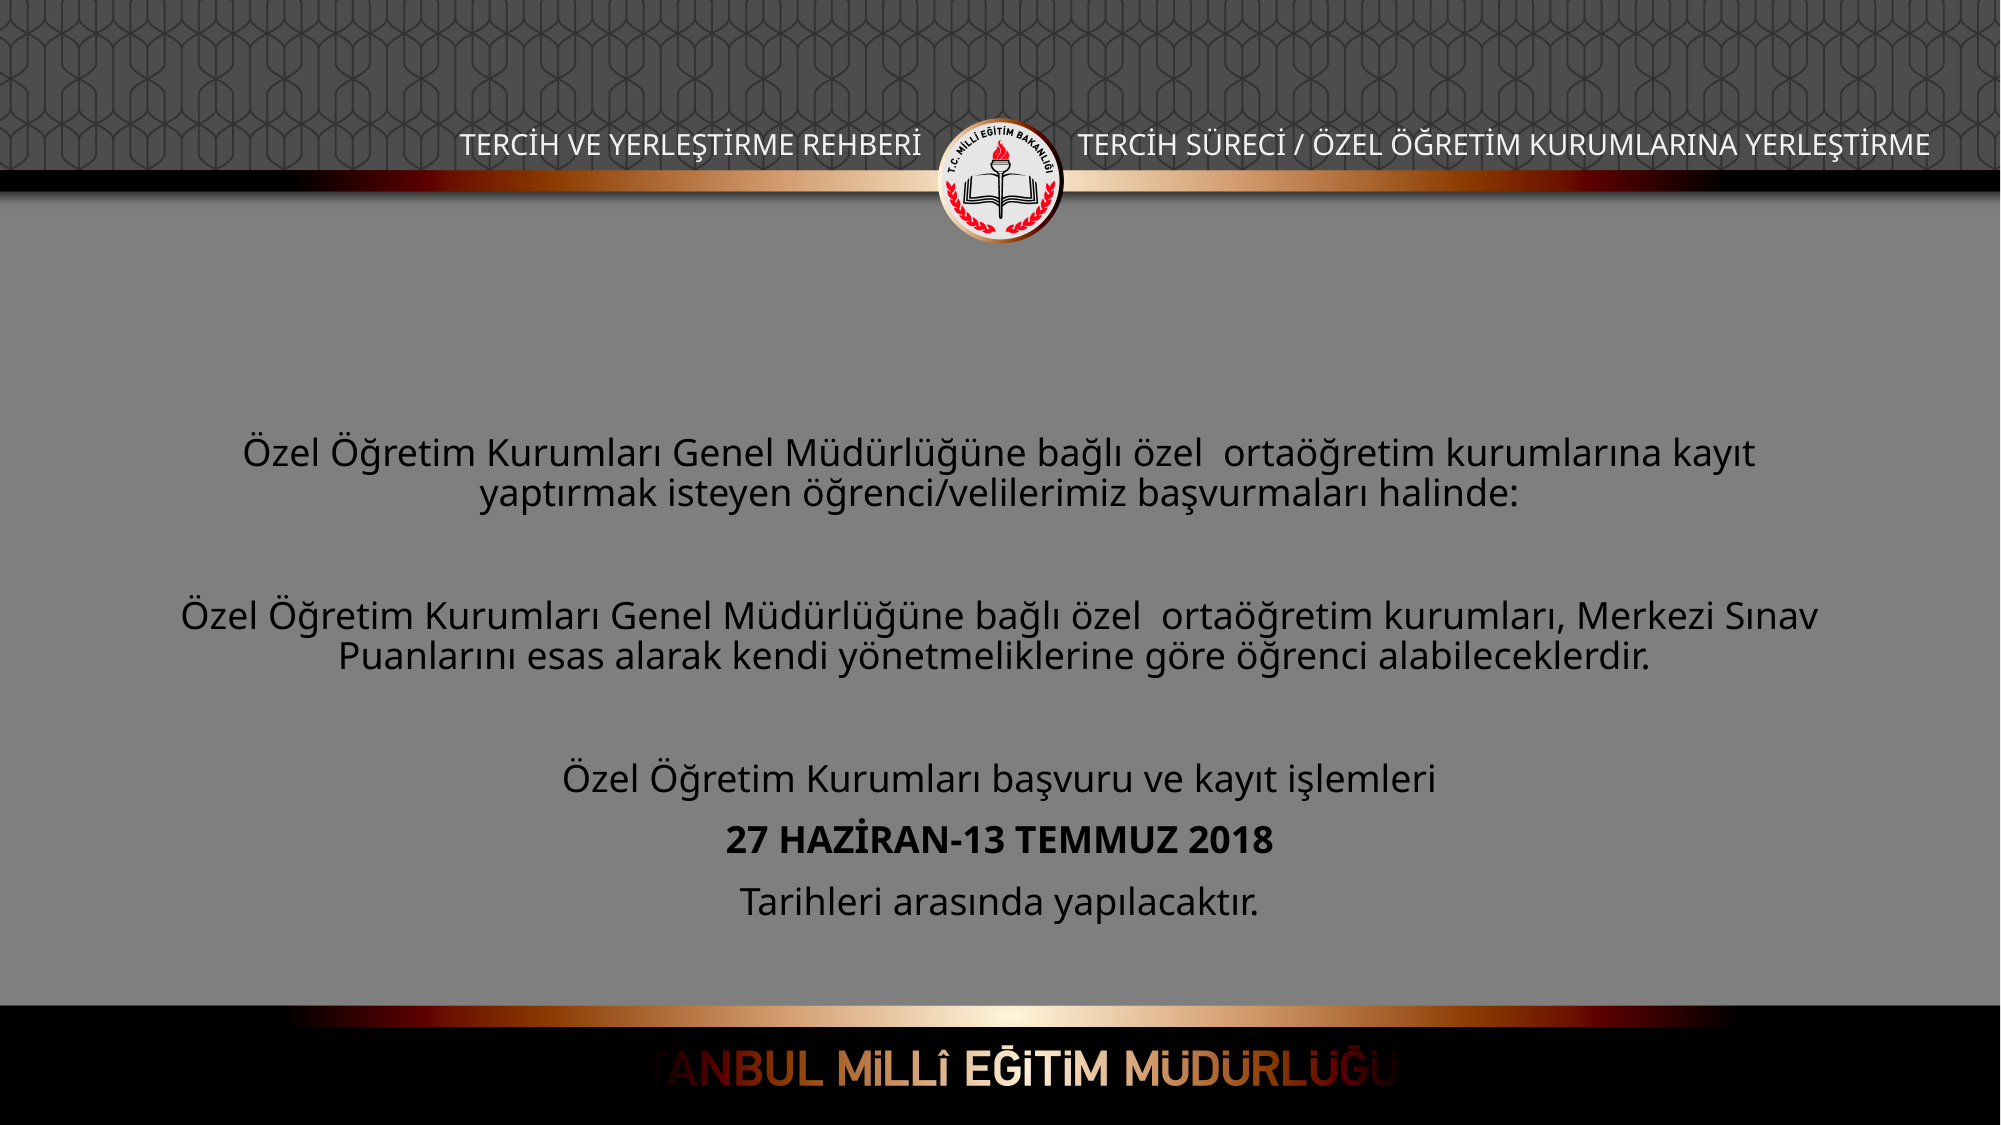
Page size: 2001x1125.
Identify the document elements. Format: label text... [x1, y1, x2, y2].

text_box TERCİH SÜRECİ / ÖZEL ÖĞRETİM KURUMLARINA YERLEŞTİRME [1062, 122, 2000, 188]
picture [0, 0, 2001, 1125]
text_box TERCİH VE YERLEŞTİRME REHBERİ [37, 122, 938, 188]
list Özel Öğretim Kurumları Genel Müdürlüğüne bağlı özel ortaöğretim kurumlarına kayıt yaptırmak isteyen öğrenci/velilerimiz başvurmaları halinde: Özel Öğretim Kurumları Genel Müdürlüğüne bağlı özel ortaöğretim kurumları, Merkezi Sınav Puanlarını esas alarak kendi yönetmeliklerine göre öğrenci alabileceklerdir. Özel Öğretim Kurumları başvuru ve kayıt işlemleri 27 HAZİRAN-13 TEMMUZ 2018 Tarihleri arasında yapılacaktır. [137, 299, 1863, 1014]
